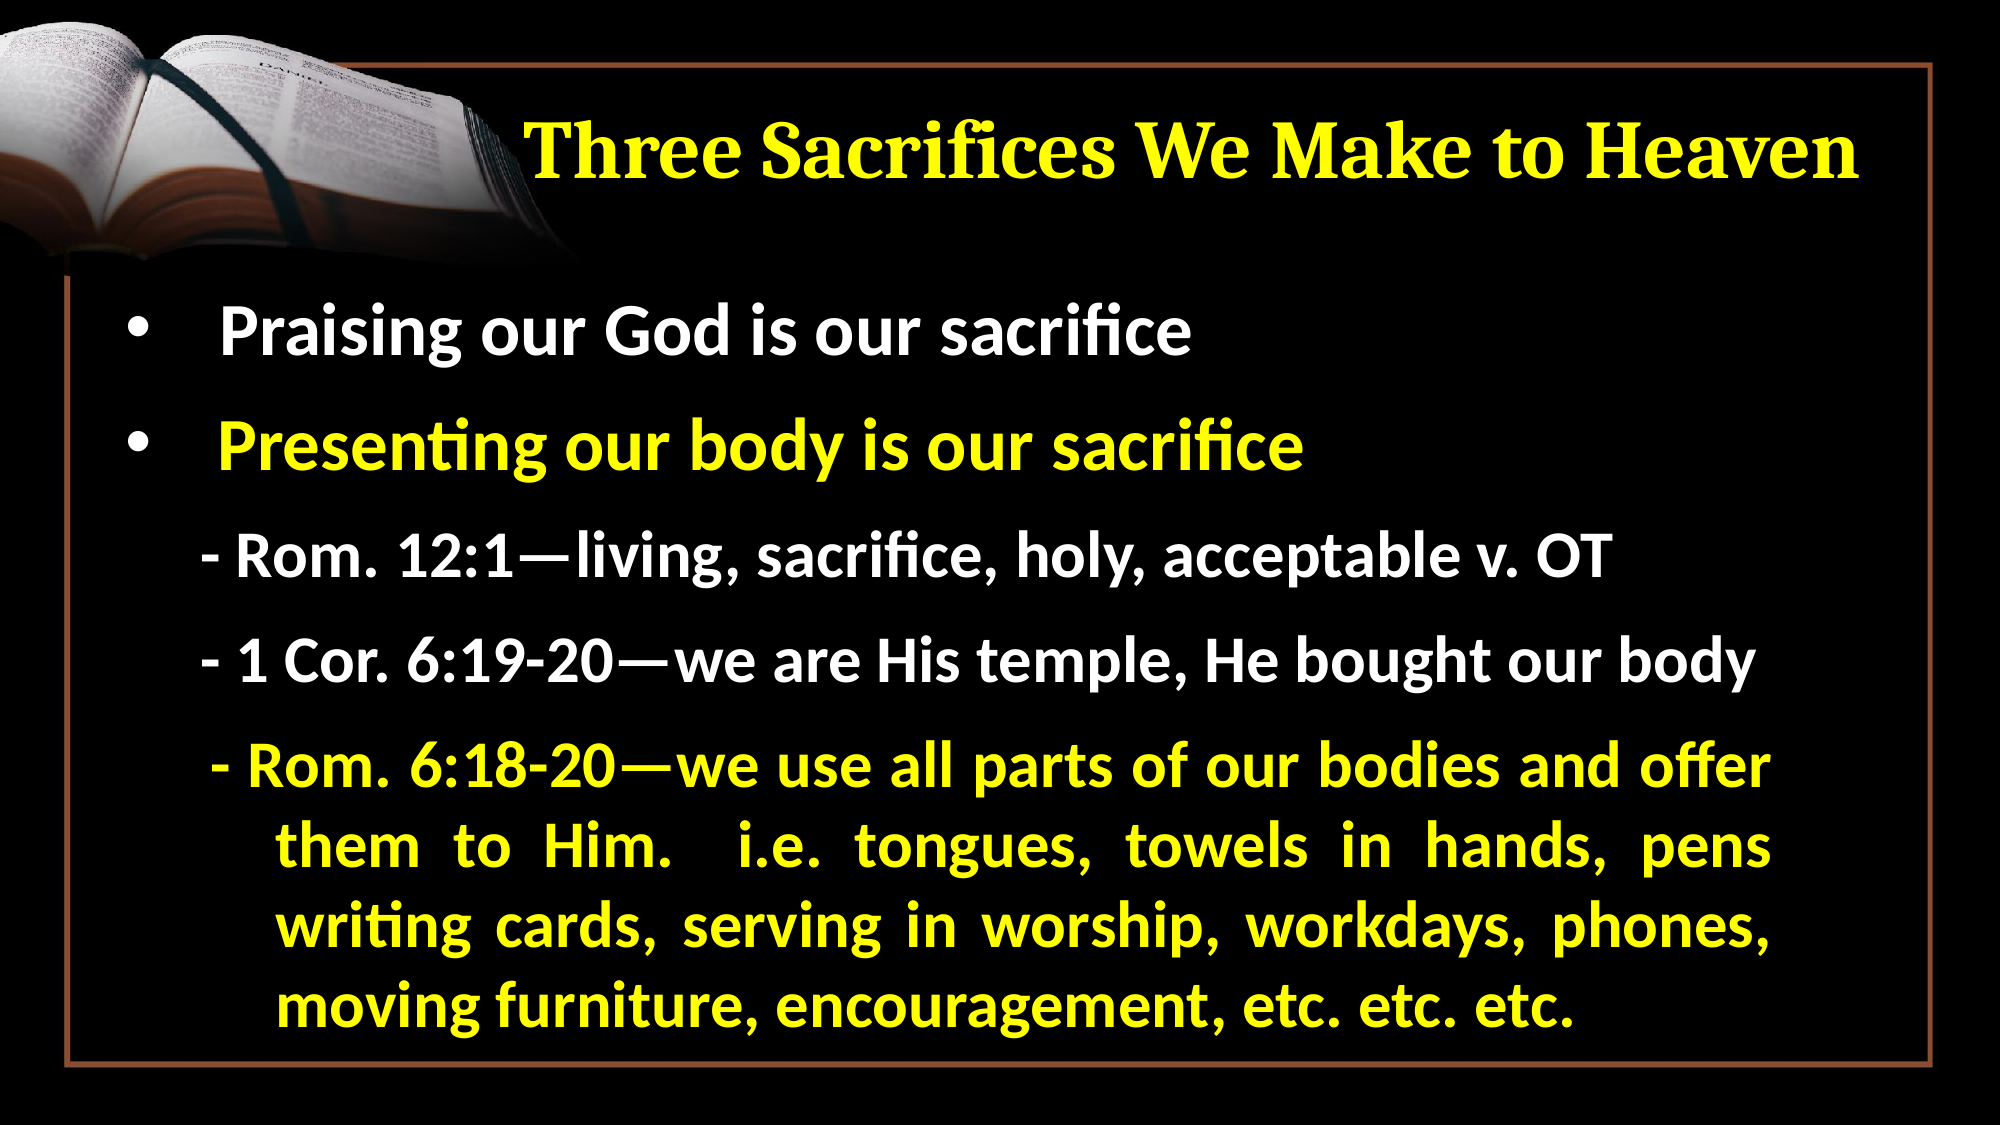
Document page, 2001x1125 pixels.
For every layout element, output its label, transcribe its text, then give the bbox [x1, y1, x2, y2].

text_box Praising our God is our sacrifice Presenting our body is our sacrifice - Rom. 12:1—living, sacrifice, holy, acceptable v. OT - 1 Cor. 6:19-20—we are His temple, He bought our body - Rom. 6:18-20—we use all parts of our bodies and offer them to Him. i.e. tongues, towels in hands, pens writing cards, serving in worship, workdays, phones, moving furniture, encouragement, etc. etc. etc. [110, 273, 1789, 1048]
title Three Sacrifices We Make to Heaven [434, 104, 1952, 200]
picture [0, 0, 2000, 1125]
